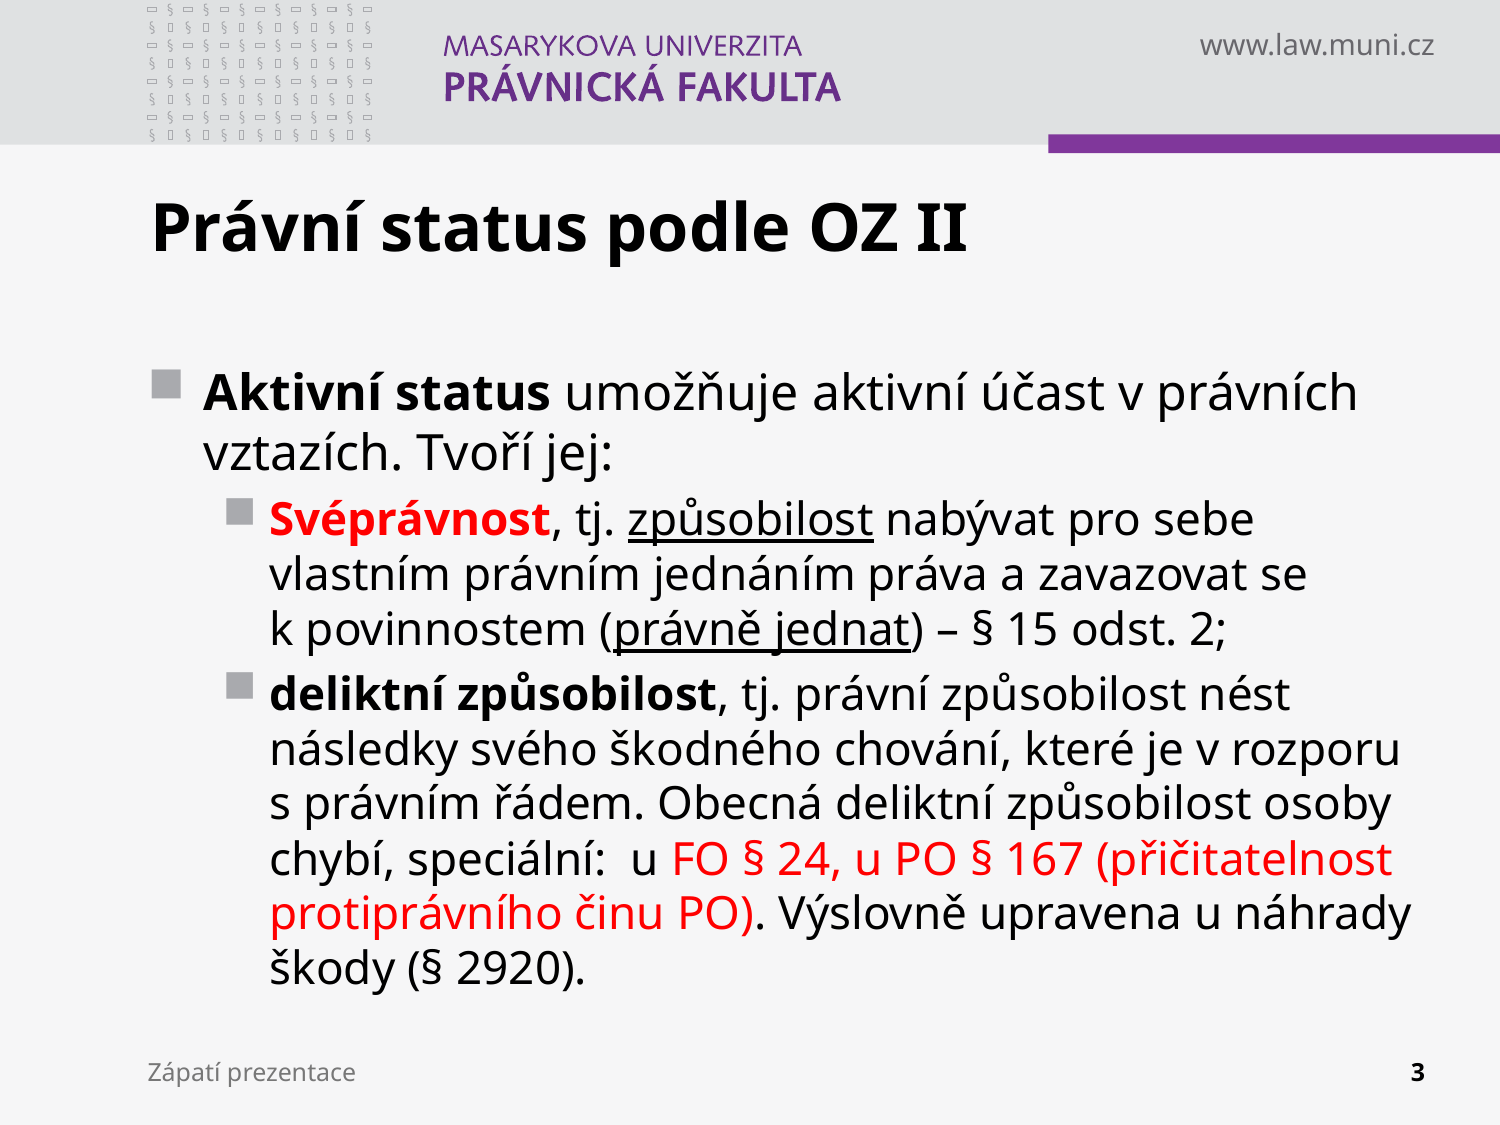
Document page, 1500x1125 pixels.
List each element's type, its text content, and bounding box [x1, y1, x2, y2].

slide_number 3 [1316, 1056, 1425, 1100]
list Aktivní status umožňuje aktivní účast v právních vztazích. Tvoří jej: Svéprávnost, tj. způsobilost nabývat pro sebe vlastním právním jednáním práva a zavazovat se k povinnostem (právně jednat) – § 15 odst. 2; deliktní způsobilost, tj. právní způsobilost nést následky svého škodného chování, které je v rozporu s právním řádem. Obecná deliktní způsobilost osoby chybí, speciální: u FO § 24, u PO § 167 (přičitatelnost protiprávního činu PO). Výslovně upravena u náhrady škody (§ 2920). [147, 290, 1423, 1006]
footer Zápatí prezentace [147, 1056, 1269, 1100]
title Právní status podle OZ II [149, 184, 1426, 268]
